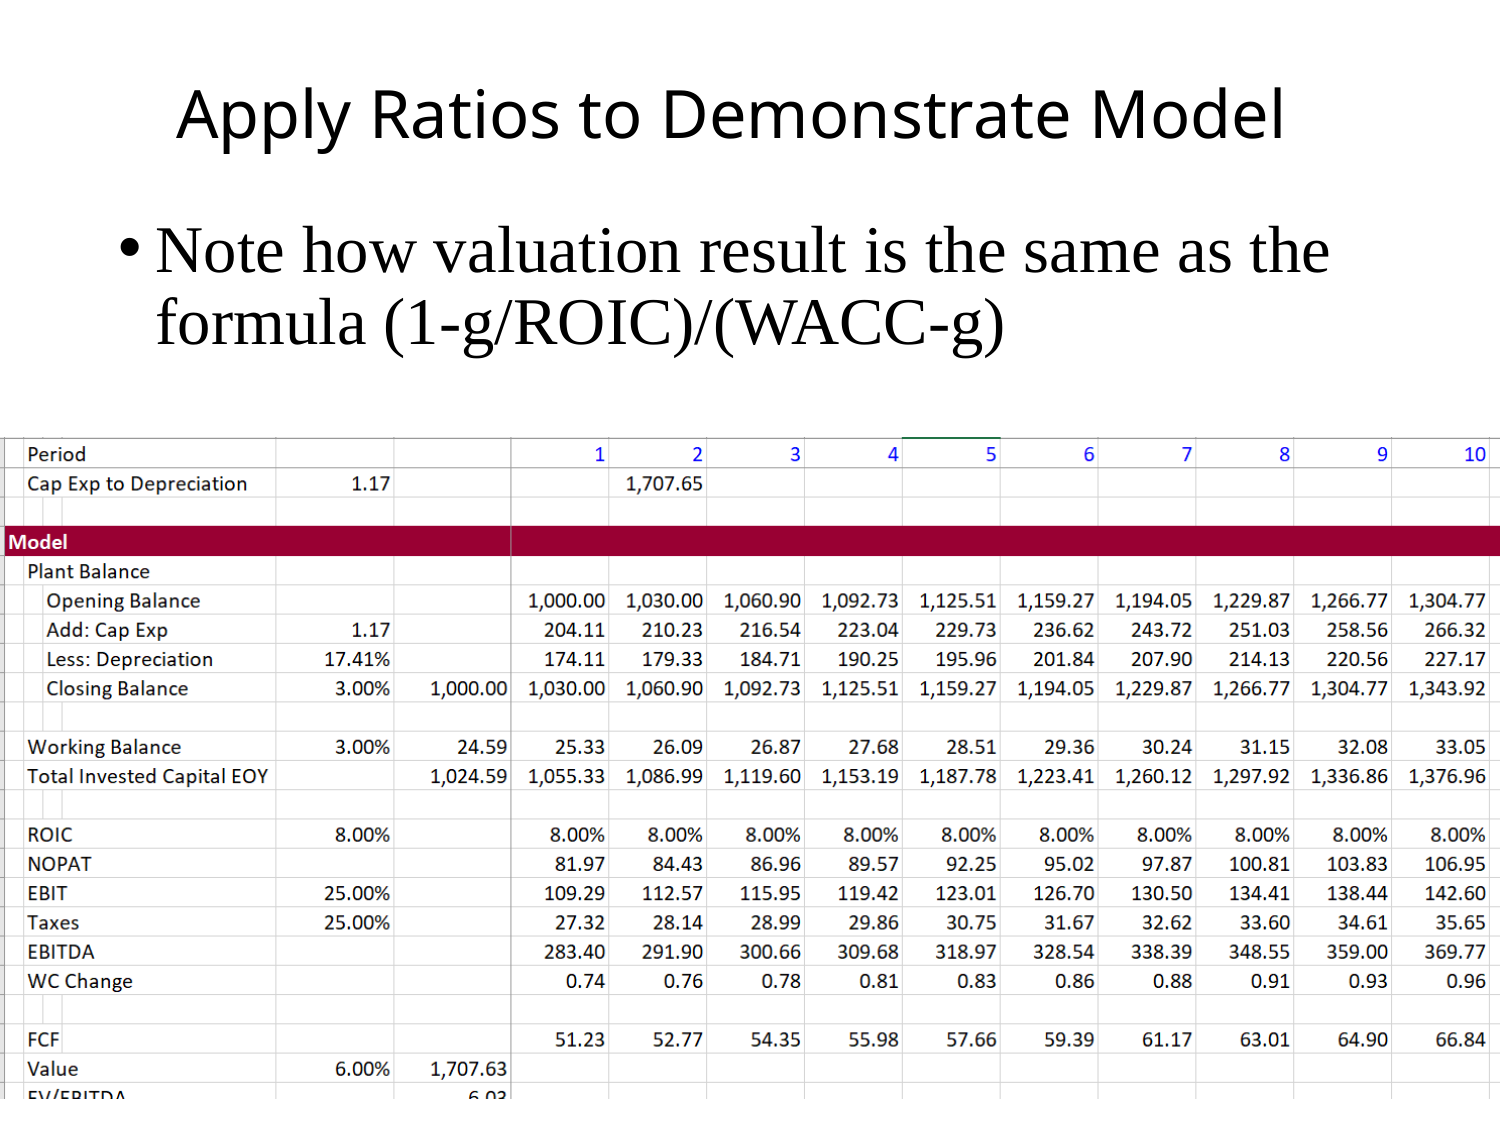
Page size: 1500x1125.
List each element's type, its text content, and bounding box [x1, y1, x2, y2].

list Note how valuation result is the same as the formula (1-g/ROIC)/(WACC-g) [103, 207, 1400, 437]
title Apply Ratios to Demonstrate Model [103, 59, 1361, 174]
picture [0, 437, 1500, 1099]
